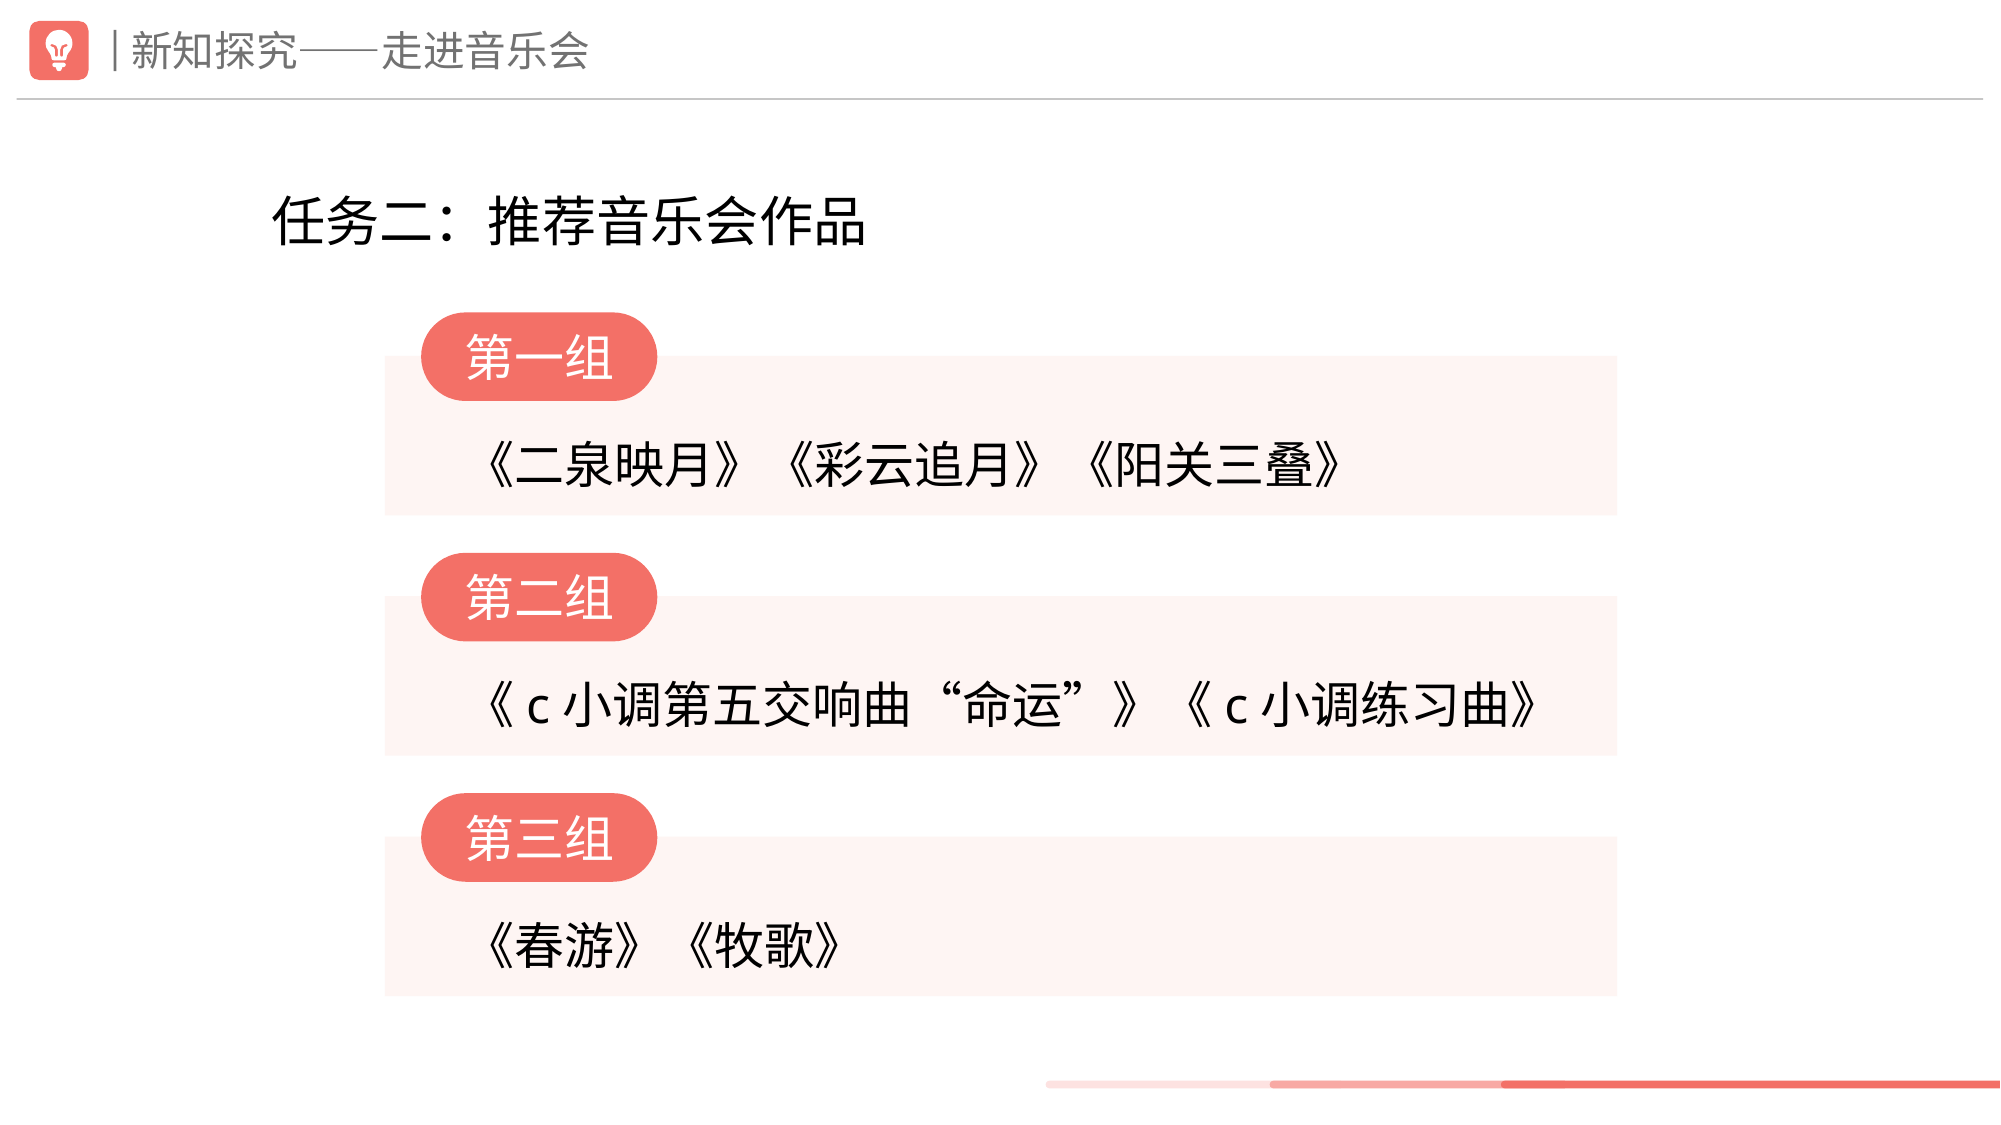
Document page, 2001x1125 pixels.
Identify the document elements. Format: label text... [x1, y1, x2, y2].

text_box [421, 793, 658, 882]
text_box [421, 552, 658, 642]
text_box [421, 312, 658, 401]
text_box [384, 596, 1662, 756]
text_box 任务二：推荐音乐会作品 [147, 147, 2000, 260]
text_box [384, 355, 1618, 516]
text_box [29, 17, 608, 84]
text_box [384, 836, 1662, 996]
